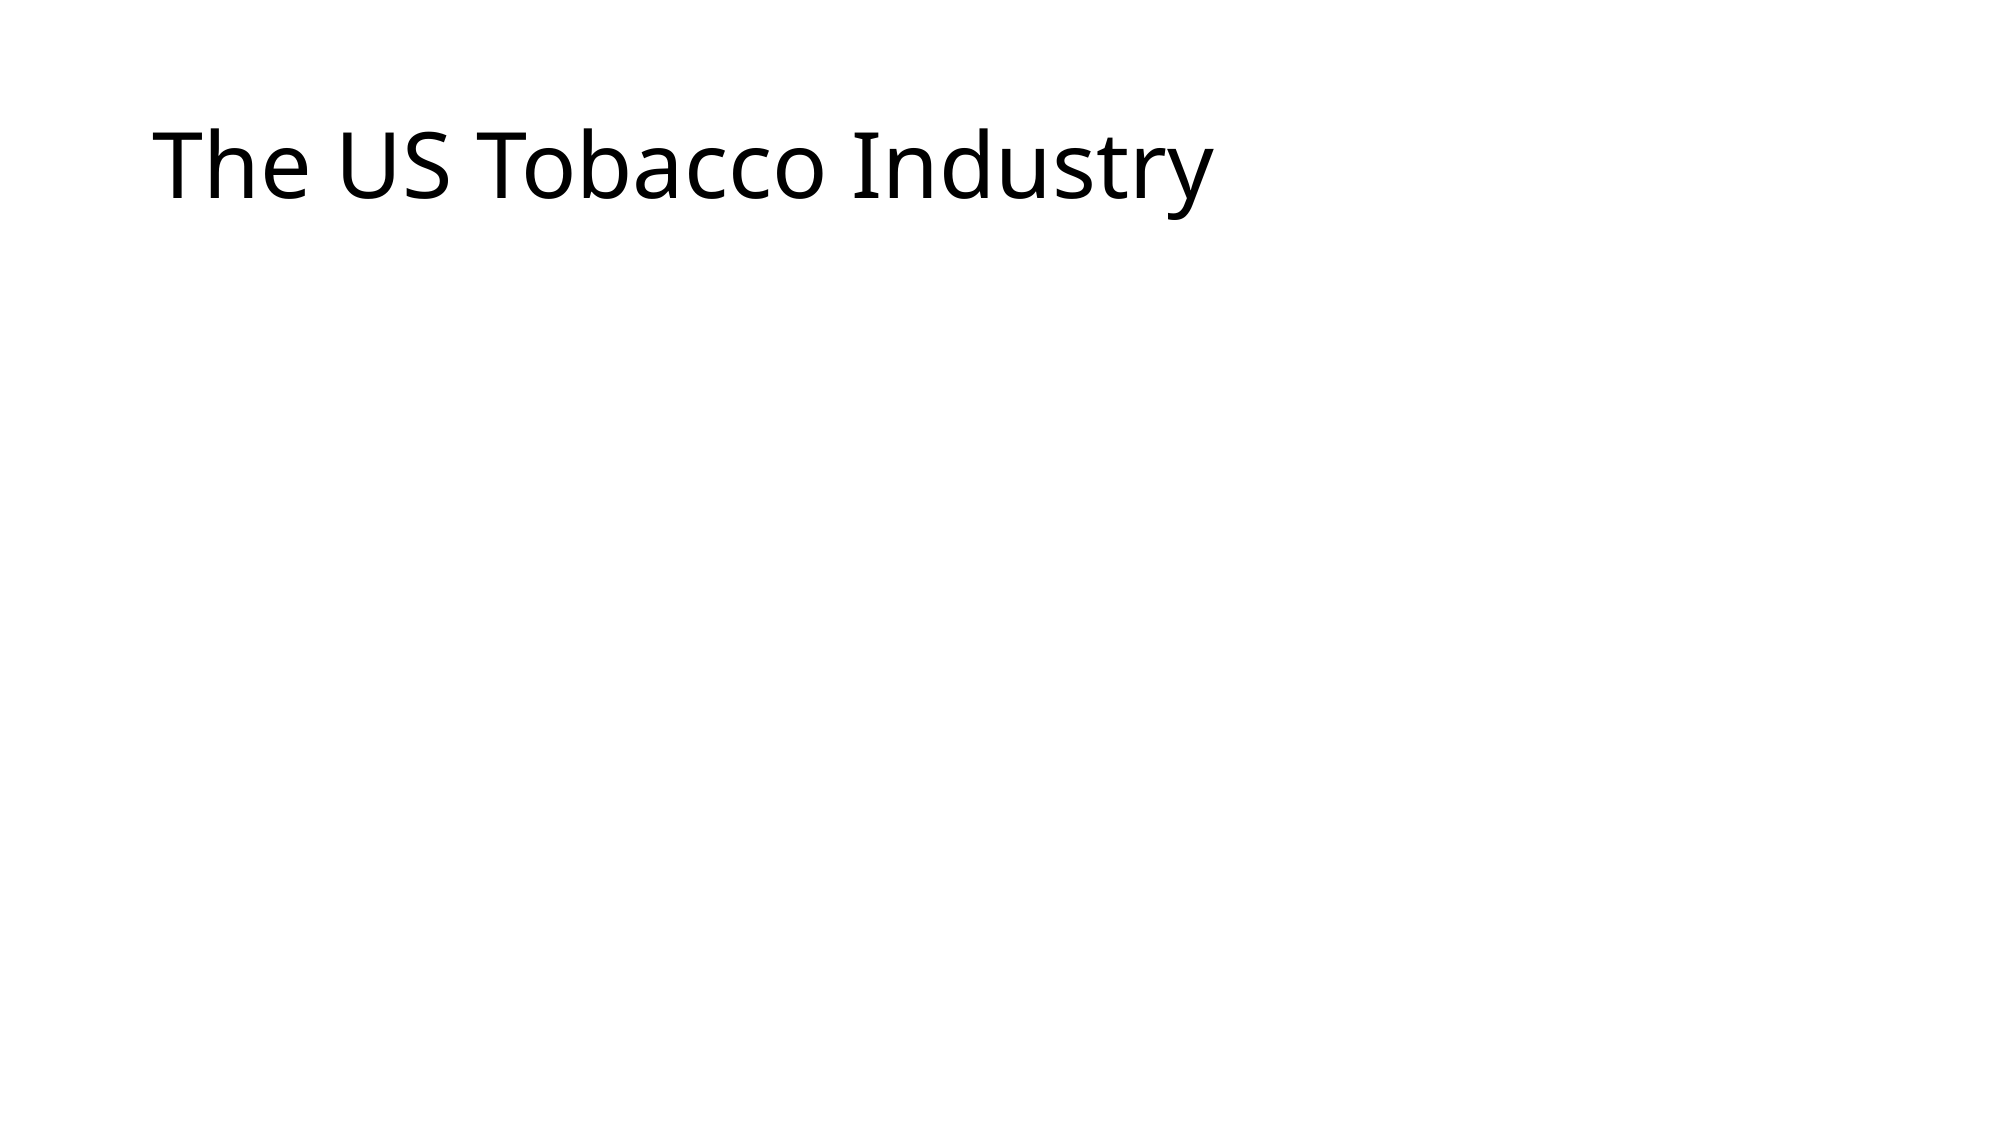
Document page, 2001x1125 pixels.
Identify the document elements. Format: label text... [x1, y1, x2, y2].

title The US Tobacco Industry [137, 59, 1863, 278]
